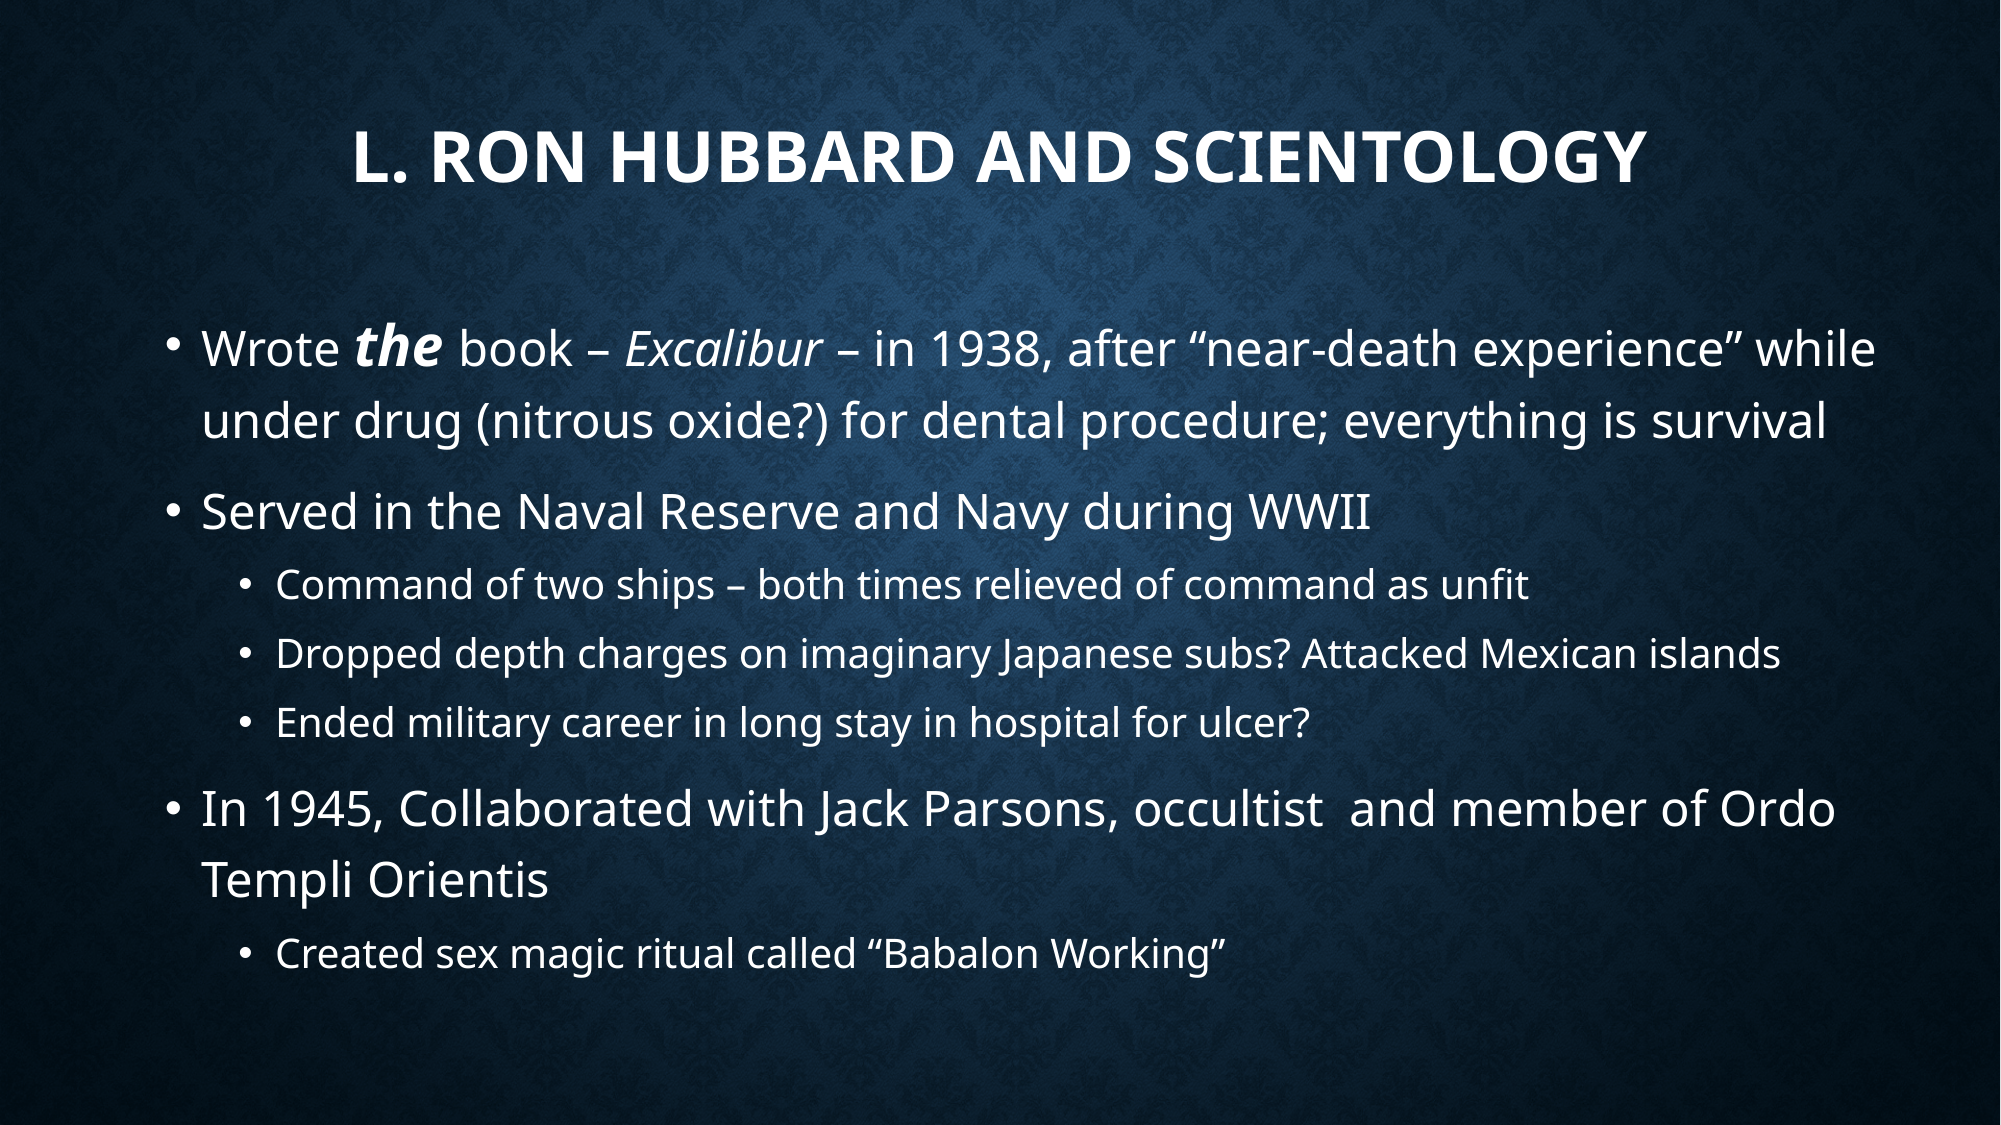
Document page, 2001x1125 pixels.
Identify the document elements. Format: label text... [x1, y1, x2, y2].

list Wrote the book – Excalibur – in 1938, after “near-death experience” while under drug (nitrous oxide?) for dental procedure; everything is survival Served in the Naval Reserve and Navy during WWII Command of two ships – both times relieved of command as unfit Dropped depth charges on imaginary Japanese subs? Attacked Mexican islands Ended military career in long stay in hospital for ulcer? In 1945, Collaborated with Jack Parsons, occultist and member of Ordo Templi Orientis Created sex magic ritual called “Babalon Working” [149, 287, 1901, 1005]
title L. Ron hubbard and scientology [149, 51, 1849, 269]
